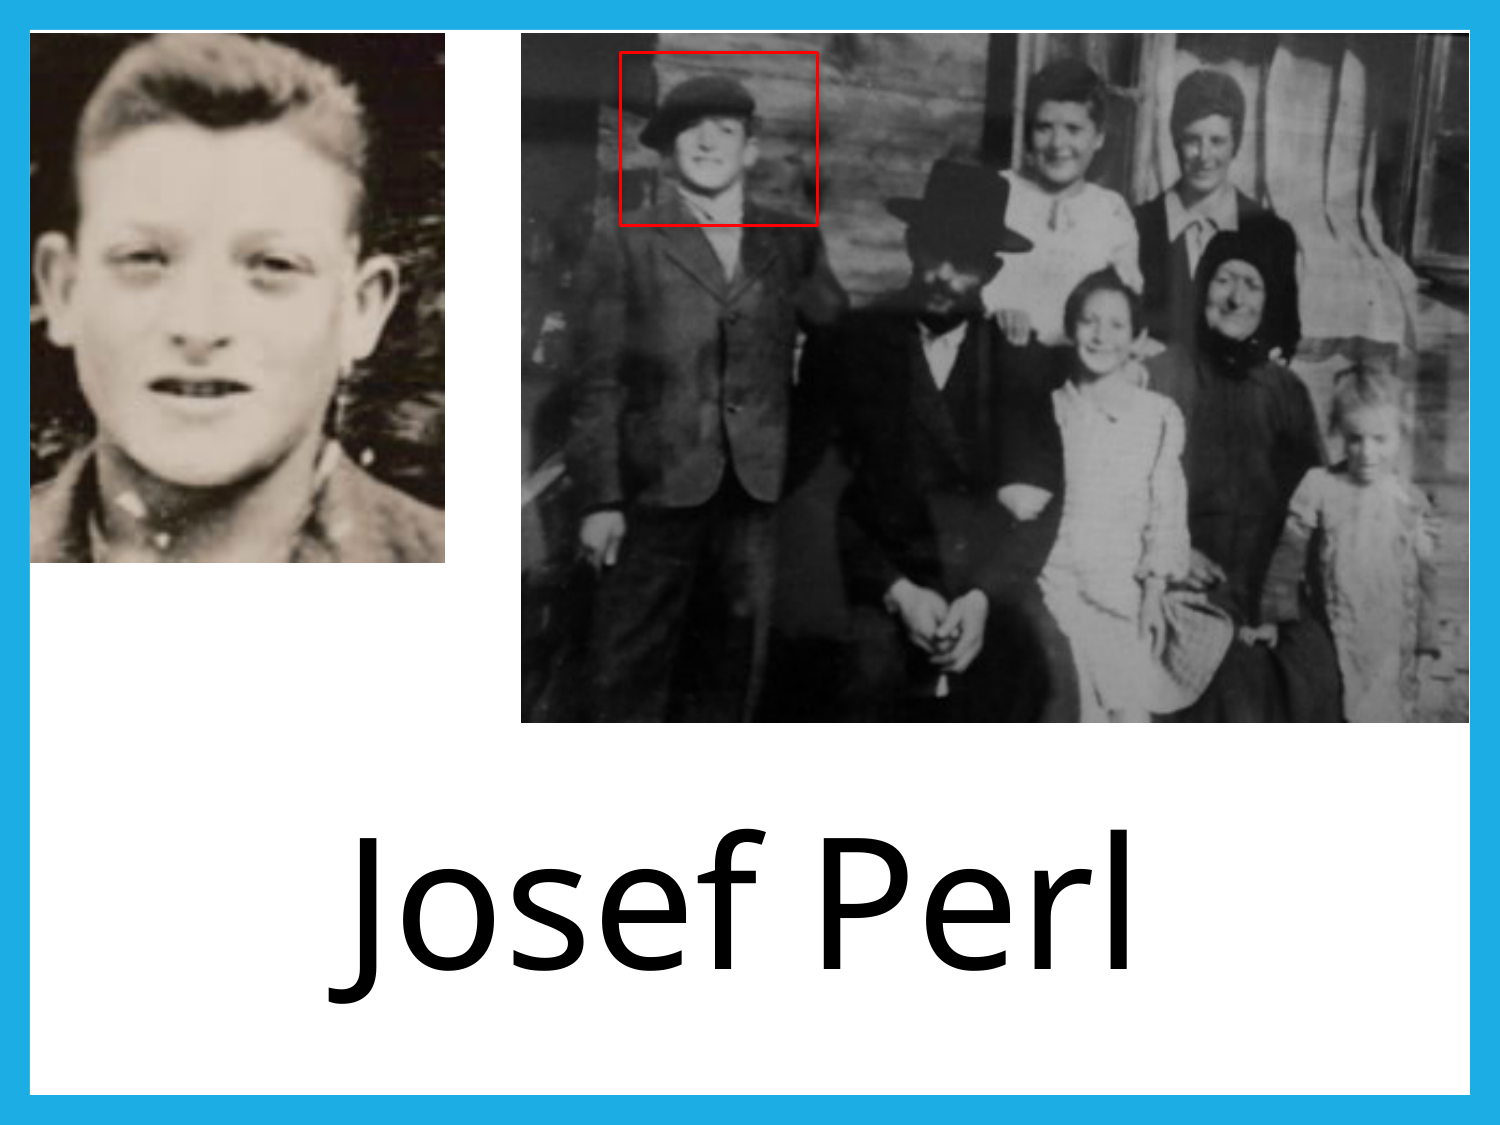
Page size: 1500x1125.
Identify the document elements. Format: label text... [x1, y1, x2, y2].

picture [30, 32, 446, 563]
text_box Josef Perl [54, 778, 1433, 1014]
picture [521, 32, 1470, 723]
